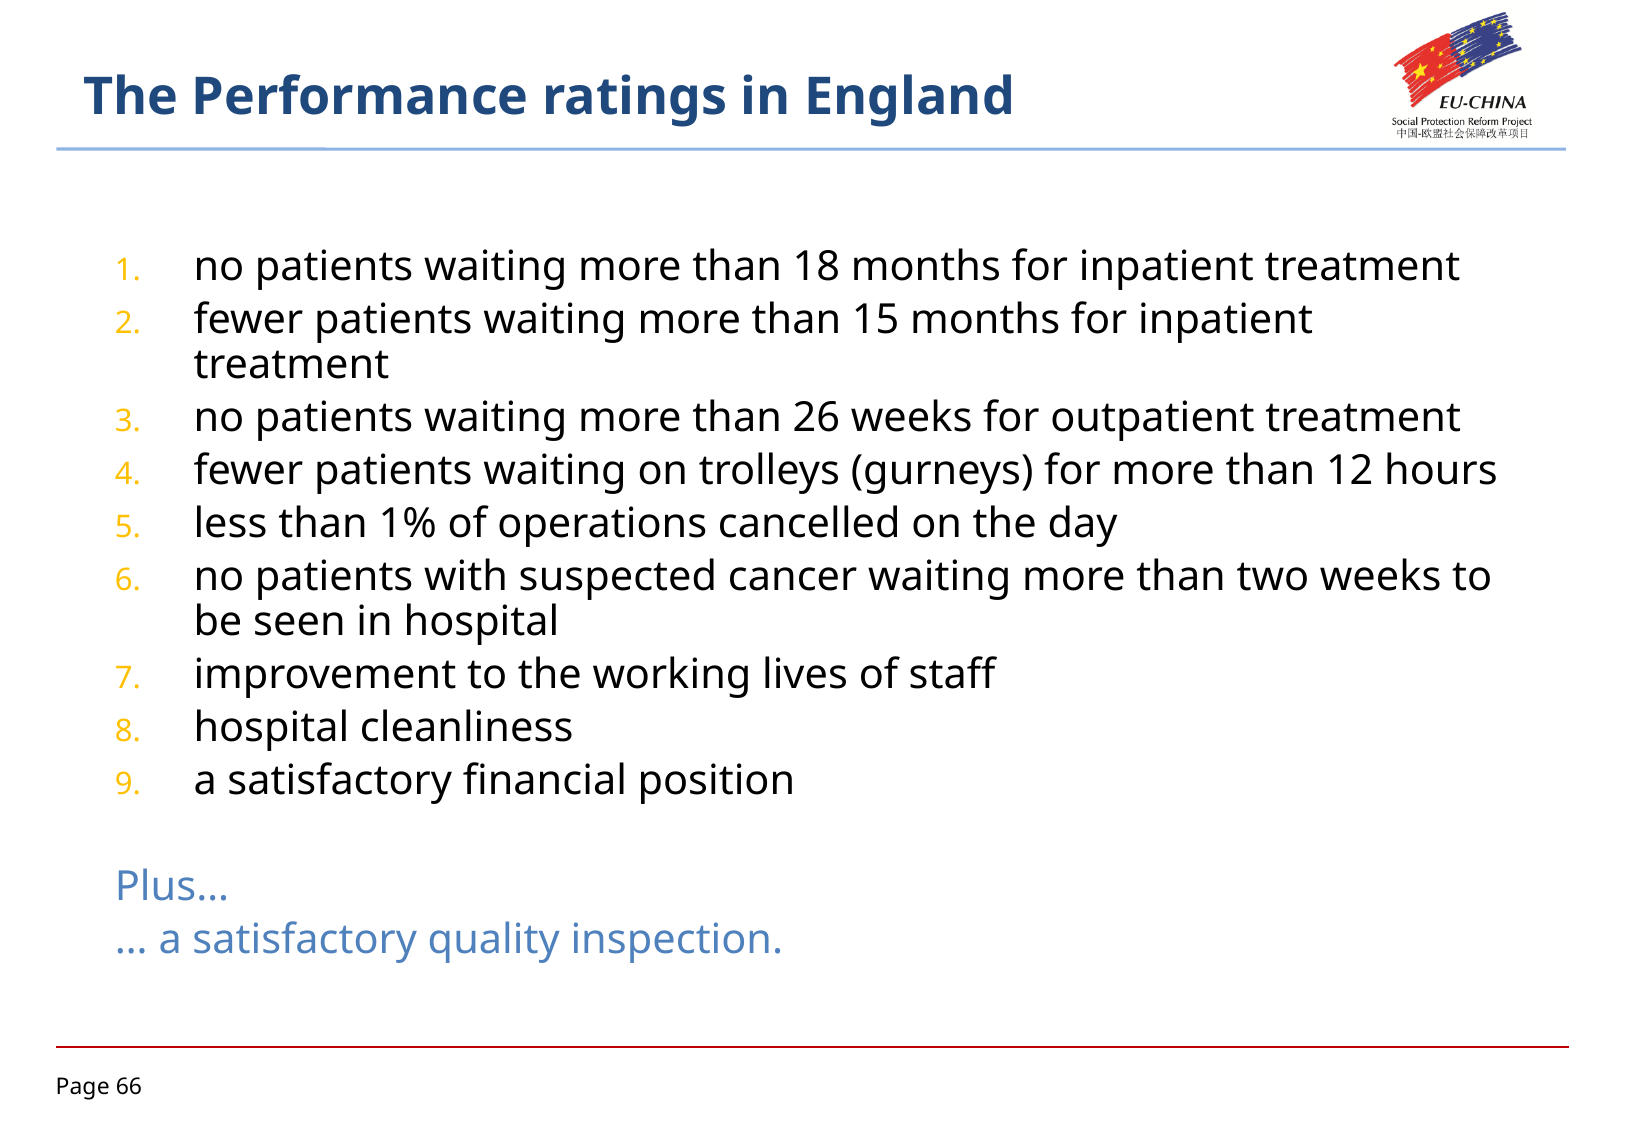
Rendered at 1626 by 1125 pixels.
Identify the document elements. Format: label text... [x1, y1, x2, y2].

picture [1450, 0, 1537, 147]
title The Performance ratings in England [68, 0, 1450, 188]
list no patients waiting more than 18 months for inpatient treatment fewer patients waiting more than 15 months for inpatient treatment no patients waiting more than 26 weeks for outpatient treatment fewer patients waiting on trolleys (gurneys) for more than 12 hours less than 1% of operations cancelled on the day no patients with suspected cancer waiting more than two weeks to be seen in hospital improvement to the working lives of staff hospital cleanliness a satisfactory financial position Plus… … a satisfactory quality inspection. [99, 237, 1525, 1012]
